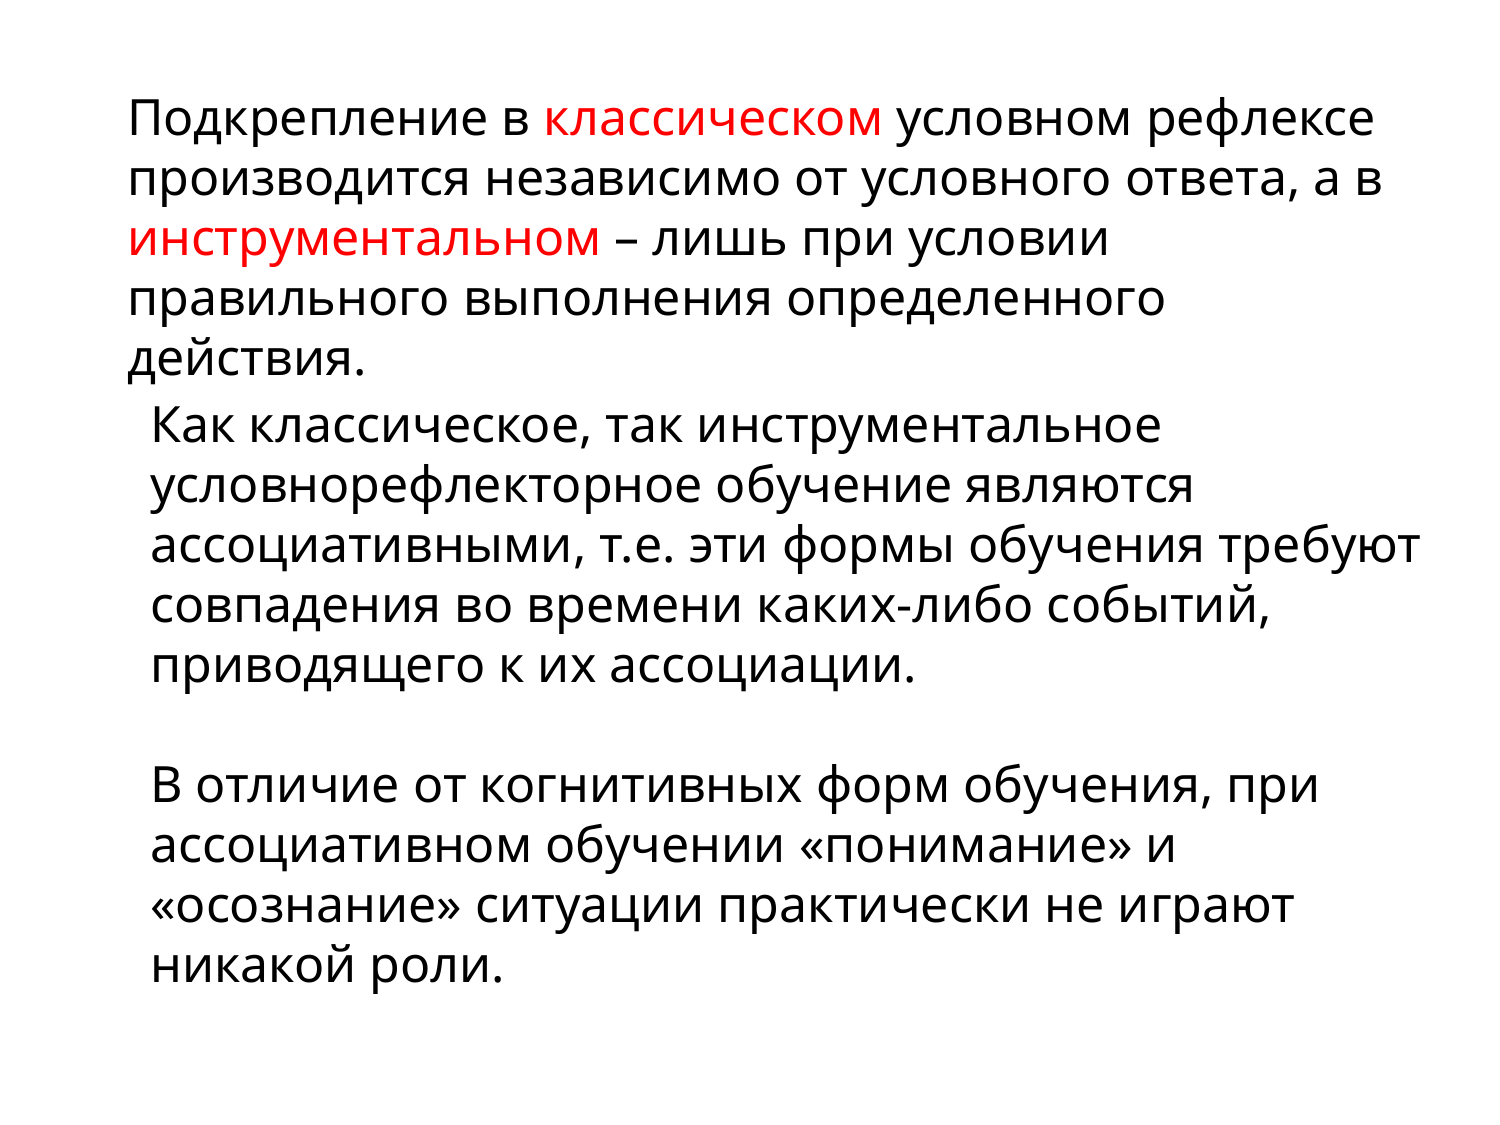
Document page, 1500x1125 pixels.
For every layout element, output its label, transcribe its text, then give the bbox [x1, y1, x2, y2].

text_box Как классическое, так инструментальное условнорефлекторное обучение являются ассоциативными, т.е. эти формы обучения требуют совпадения во времени каких-либо событий, приводящего к их ассоциации. В отличие от когнитивных форм обучения, при ассоциативном обучении «понимание» и «осознание» ситуации практически не играют никакой роли. [135, 385, 1447, 1001]
text_box Подкрепление в классическом условном рефлексе производится независимо от условного ответа, а в инструментальном – лишь при условии правильного выполнения определенного действия. [112, 78, 1424, 393]
